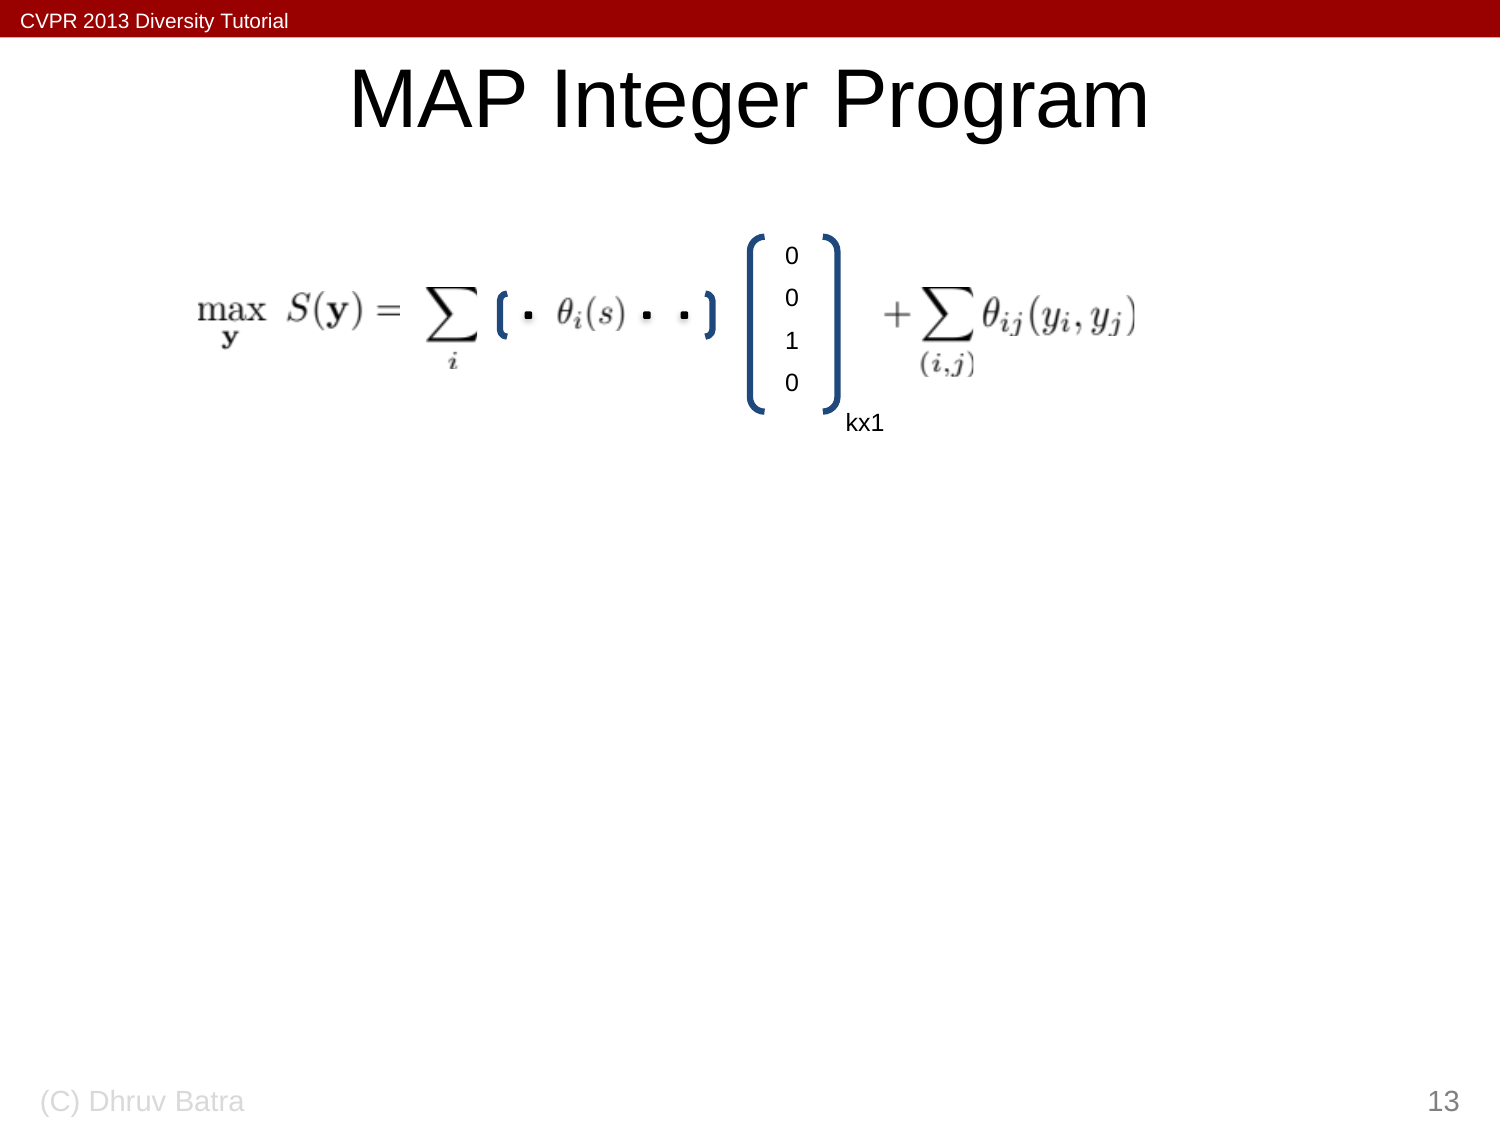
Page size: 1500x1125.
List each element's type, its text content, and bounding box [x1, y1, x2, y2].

footer (C) Dhruv Batra [24, 1049, 501, 1125]
text_box [749, 236, 838, 412]
picture [197, 291, 401, 351]
text_box kx1 [830, 399, 900, 444]
text_box 0 0 1 0 [769, 232, 815, 405]
title MAP Integer Program [112, 37, 1388, 151]
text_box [499, 292, 713, 337]
slide_number 13 [1162, 1049, 1476, 1125]
picture [424, 287, 478, 369]
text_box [883, 286, 1135, 377]
